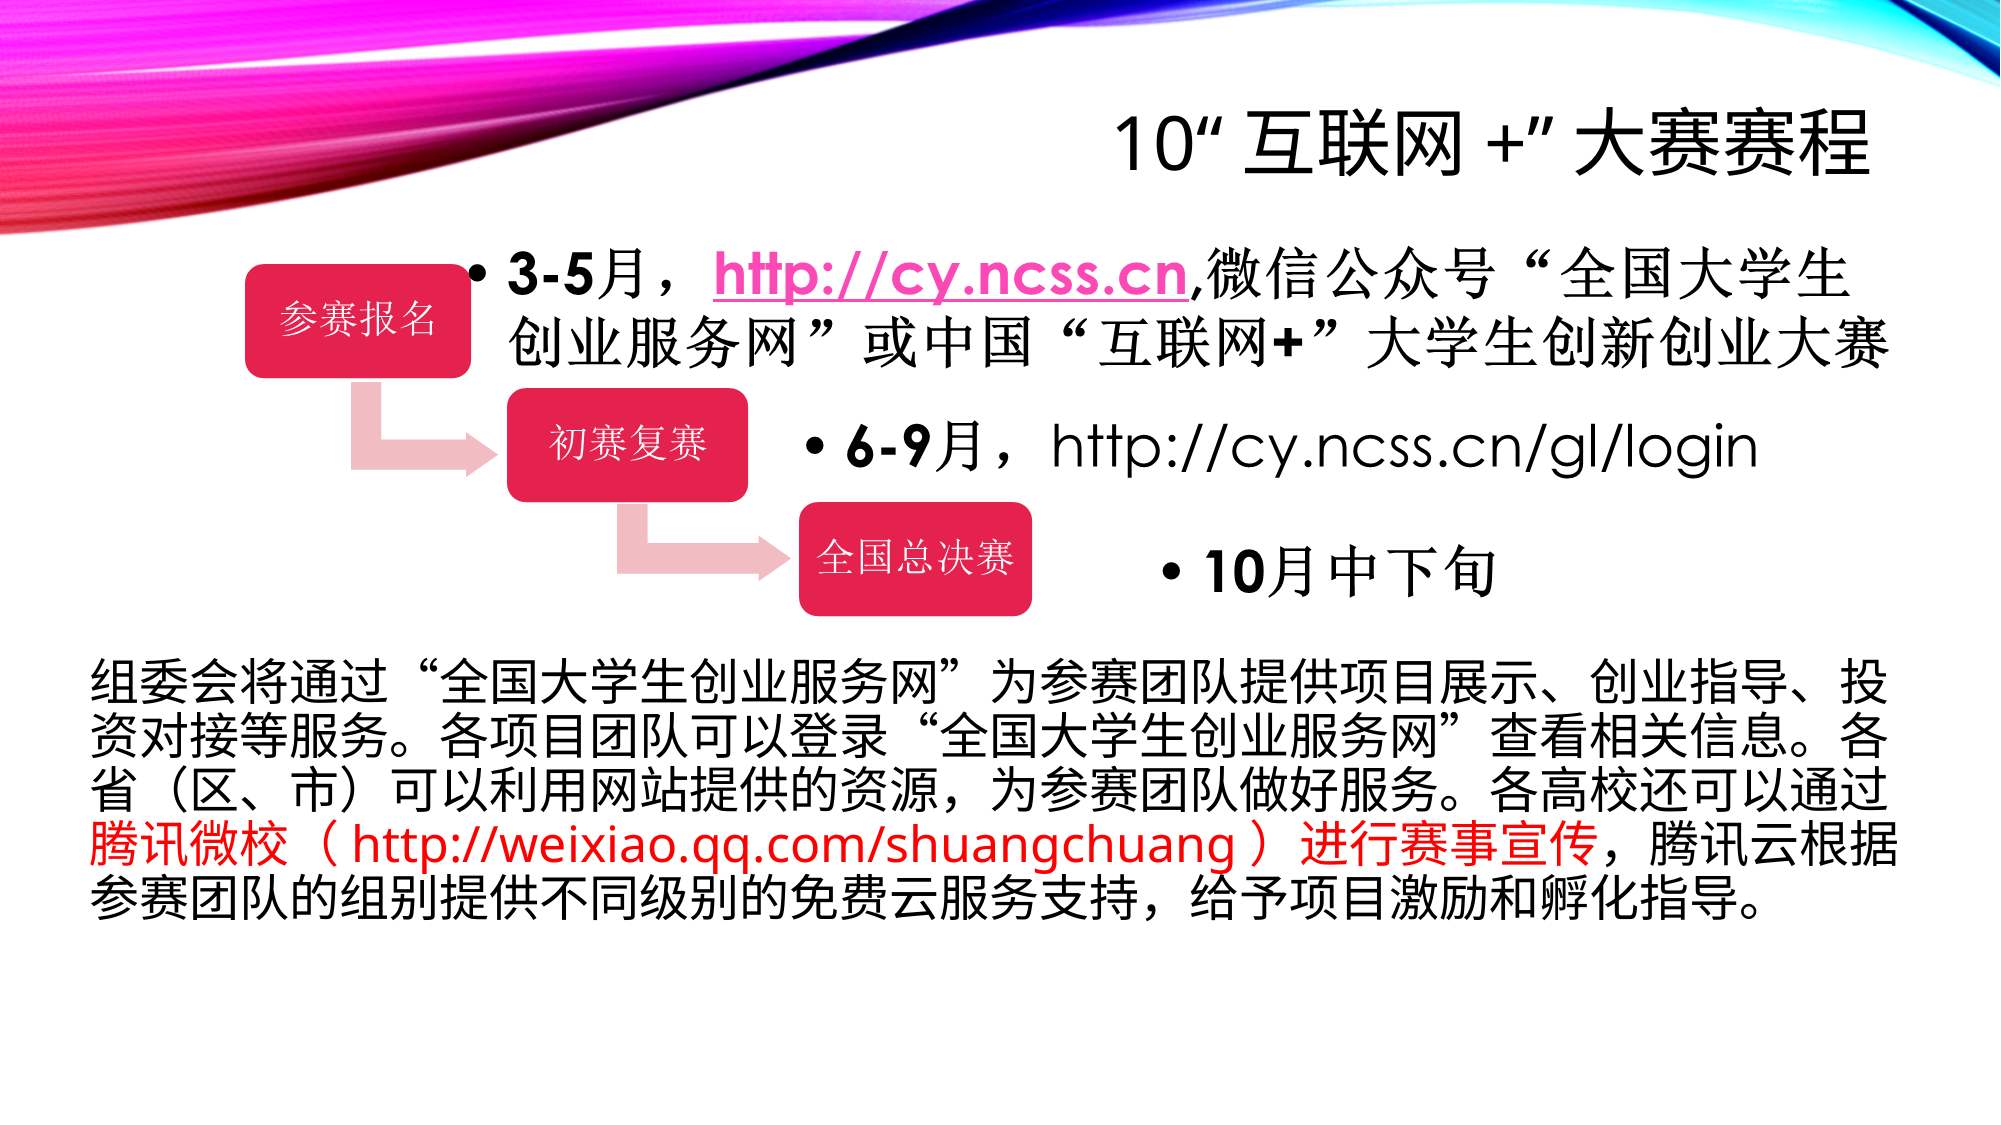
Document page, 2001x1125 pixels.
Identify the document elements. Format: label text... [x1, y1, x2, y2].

picture [1910, 0, 2000, 45]
list 组委会将通过“全国大学生创业服务网”为参赛团队提供项目展示、创业指导、投资对接等服务。各项目团队可以登录“全国大学生创业服务网”查看相关信息。各省（区、市）可以利用网站提供的资源，为参赛团队做好服务。各高校还可以通过腾讯微校（http://weixiao.qq.com/shuangchuang）进行赛事宣传，腾讯云根据参赛团队的组别提供不同级别的免费云服务支持，给予项目激励和孵化指导。 [74, 700, 1925, 994]
picture [1890, 0, 2000, 75]
picture [0, 0, 2000, 700]
title 10“互联网+”大赛赛程 [474, 116, 1888, 203]
